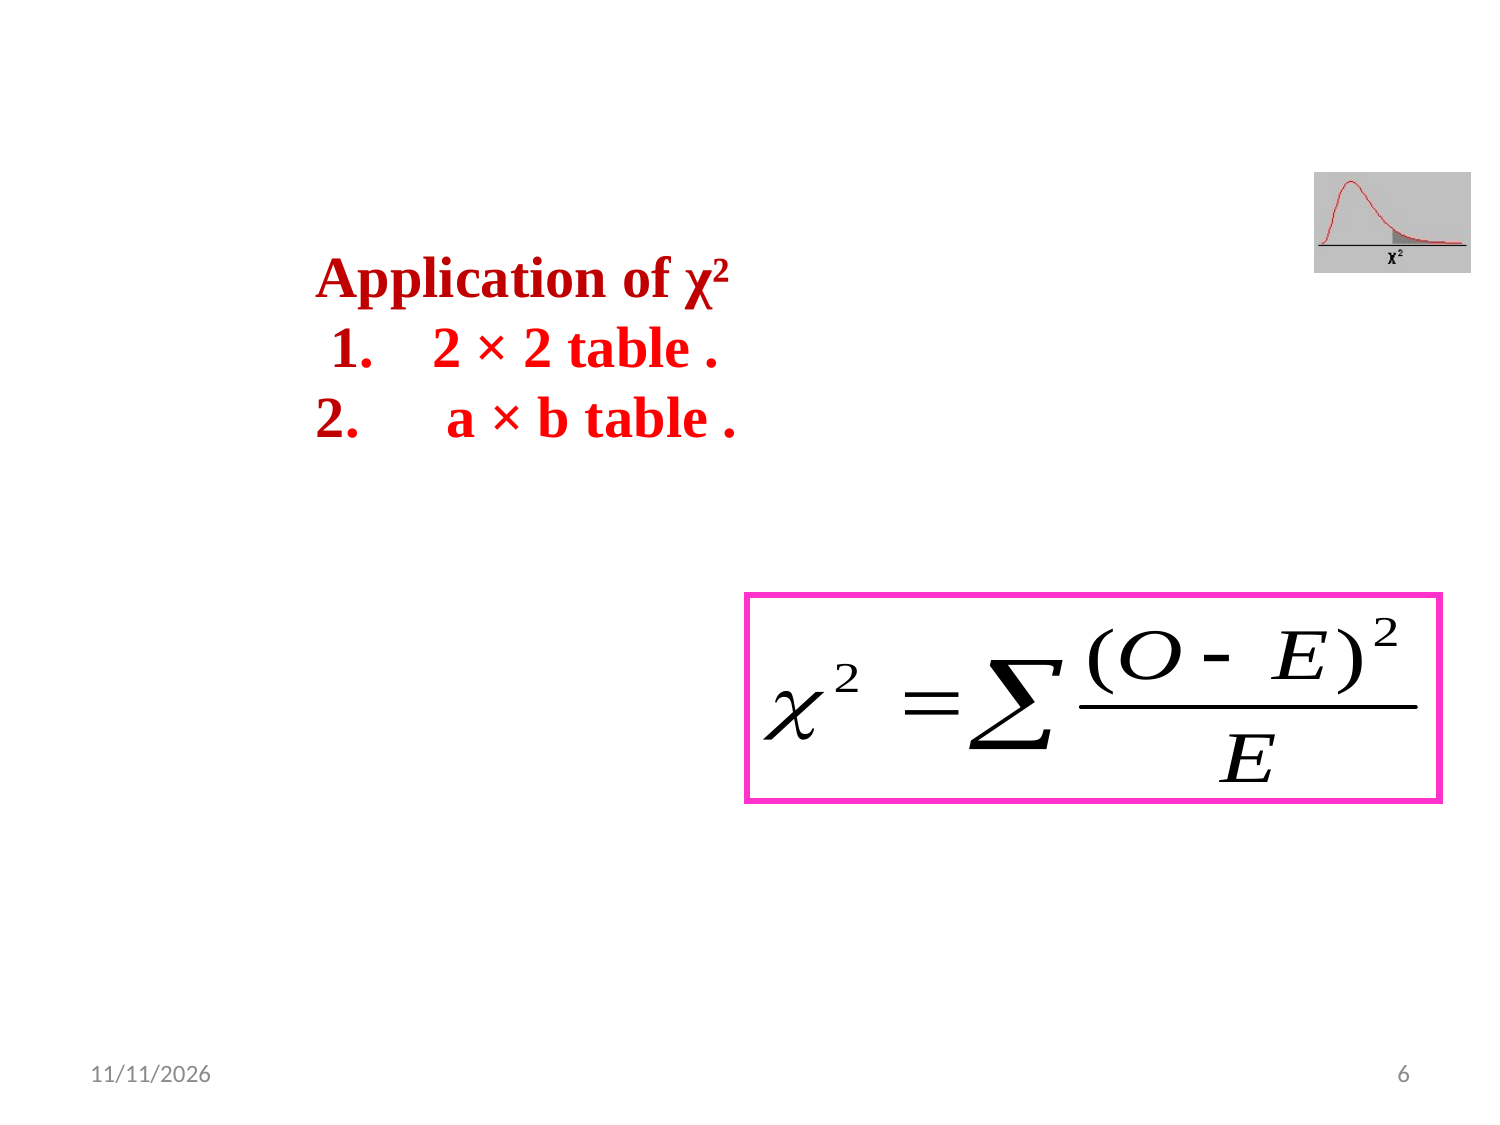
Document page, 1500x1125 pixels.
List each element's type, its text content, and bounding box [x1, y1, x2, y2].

text_box Application of χ² 1. 2 × 2 table . 2. a × b table . [301, 231, 1353, 457]
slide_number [75, 1042, 425, 1103]
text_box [749, 597, 1437, 799]
picture [1314, 172, 1471, 273]
slide_number 6 [1074, 1042, 1425, 1103]
